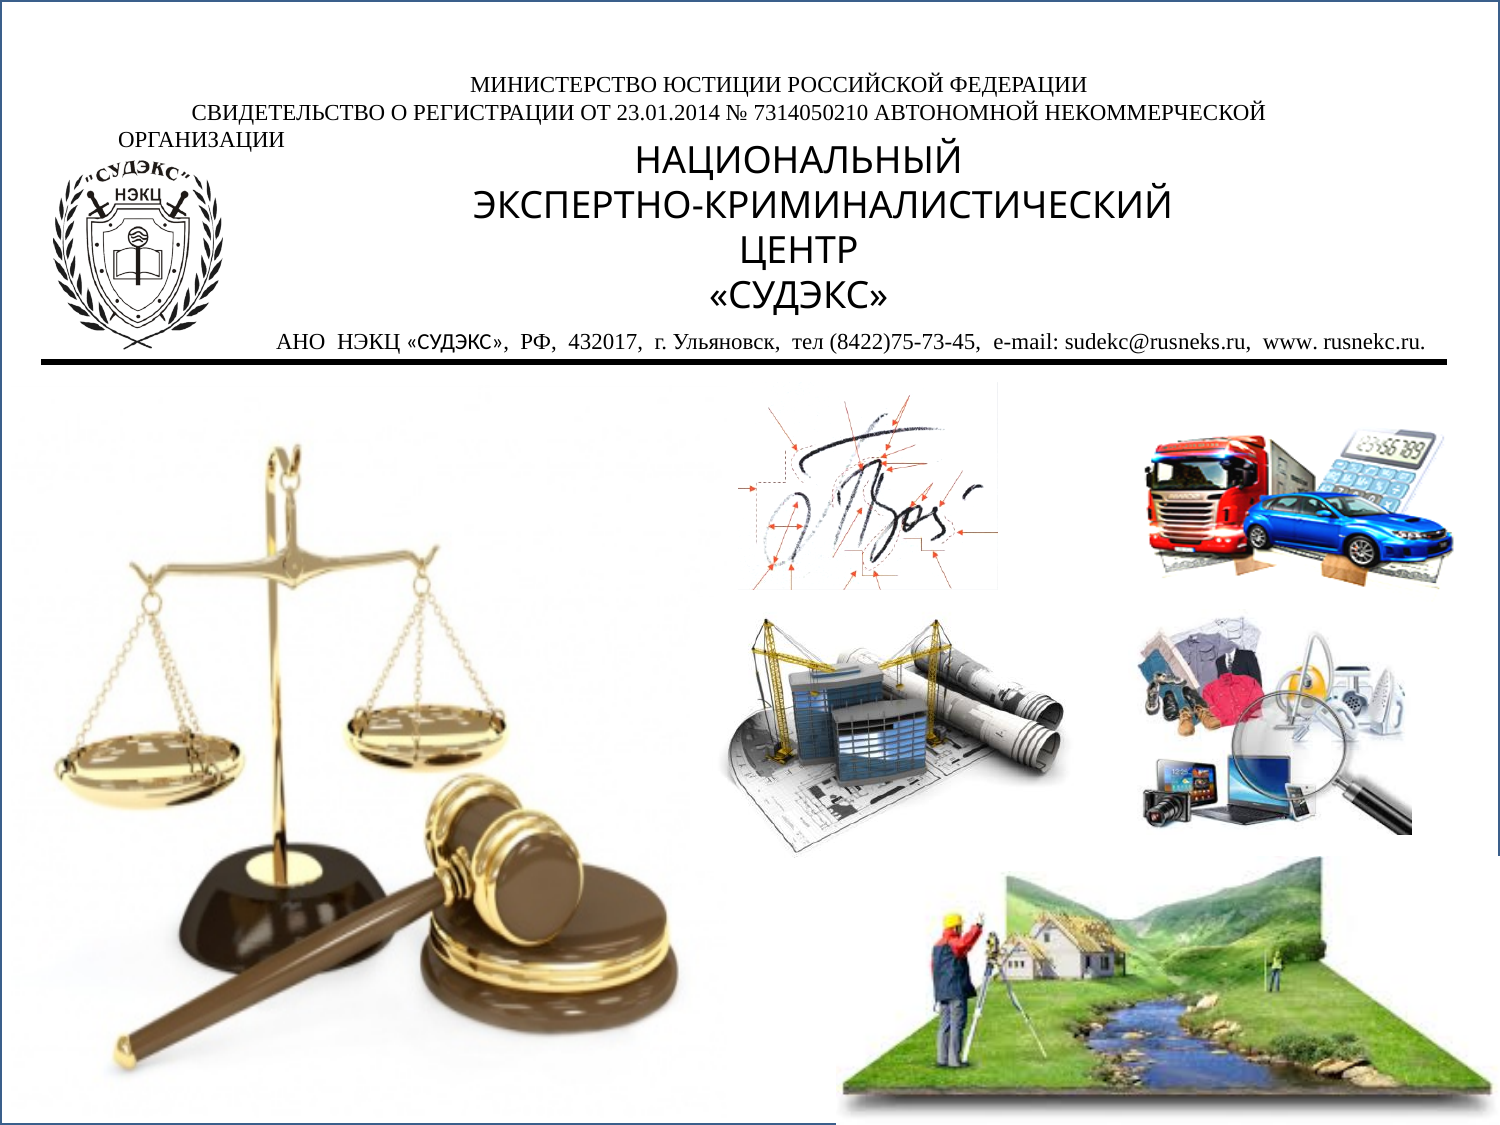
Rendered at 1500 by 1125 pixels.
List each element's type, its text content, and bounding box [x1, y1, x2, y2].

picture [52, 160, 224, 350]
picture [11, 385, 1500, 1125]
text_box АНО НЭКЦ «СУДЭКС», РФ, 432017, г. Ульяновск, тел (8422)75-73-45, e-mail: sudekc@rusneks.ru, www. rusnekc.ru. [243, 318, 1459, 362]
picture [1127, 385, 1464, 835]
text_box НАЦИОНАЛЬНЫЙ ЭКСПЕРТНО-КРИМИНАЛИСТИЧЕСКИЙ ЦЕНТР «СУДЭКС» [159, 128, 1365, 324]
text_box МИНИСТЕРСТВО ЮСТИЦИИ РОССИЙСКОЙ ФЕДЕРАЦИИ СВИДЕТЕЛЬСТВО О РЕГИСТРАЦИИ ОТ 23.01.2014 № 7314050210 АВТОНОМНОЙ НЕКОММЕРЧЕСКОЙ ОРГАНИЗАЦИИ [103, 76, 1382, 147]
picture [737, 382, 999, 590]
text_box [0, 0, 1500, 1125]
